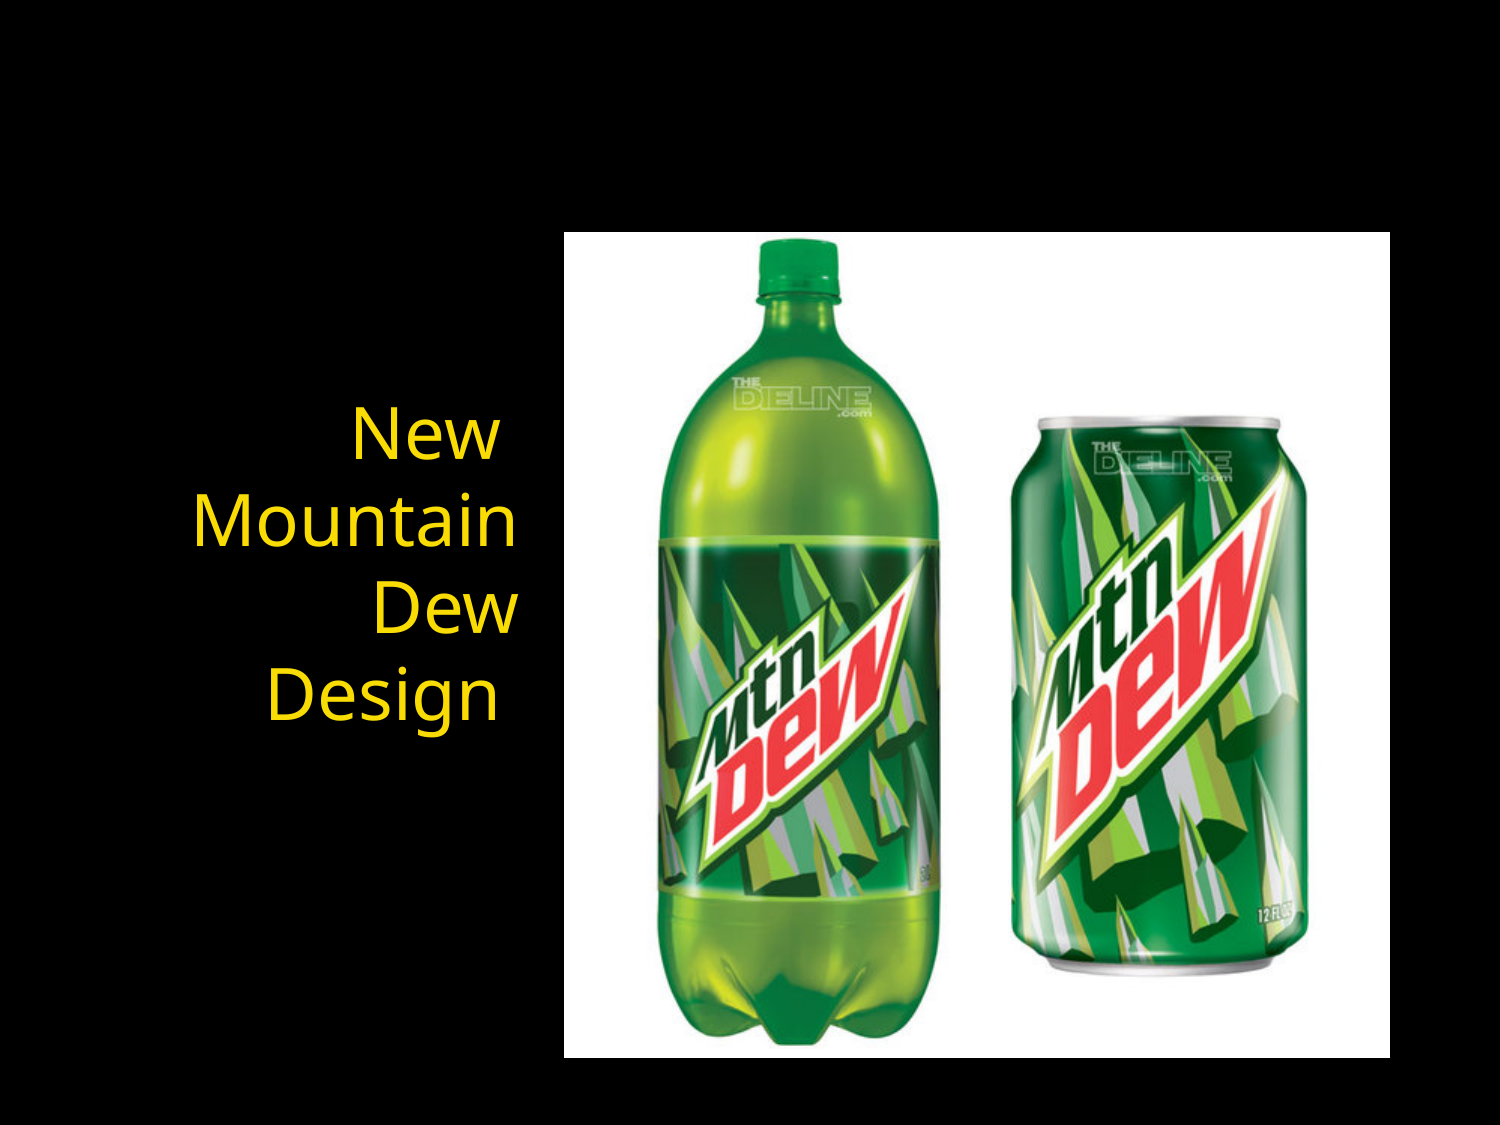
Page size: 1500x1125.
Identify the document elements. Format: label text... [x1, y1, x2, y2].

title New Mountain Dew Design [81, 379, 535, 917]
picture [564, 232, 1390, 1058]
